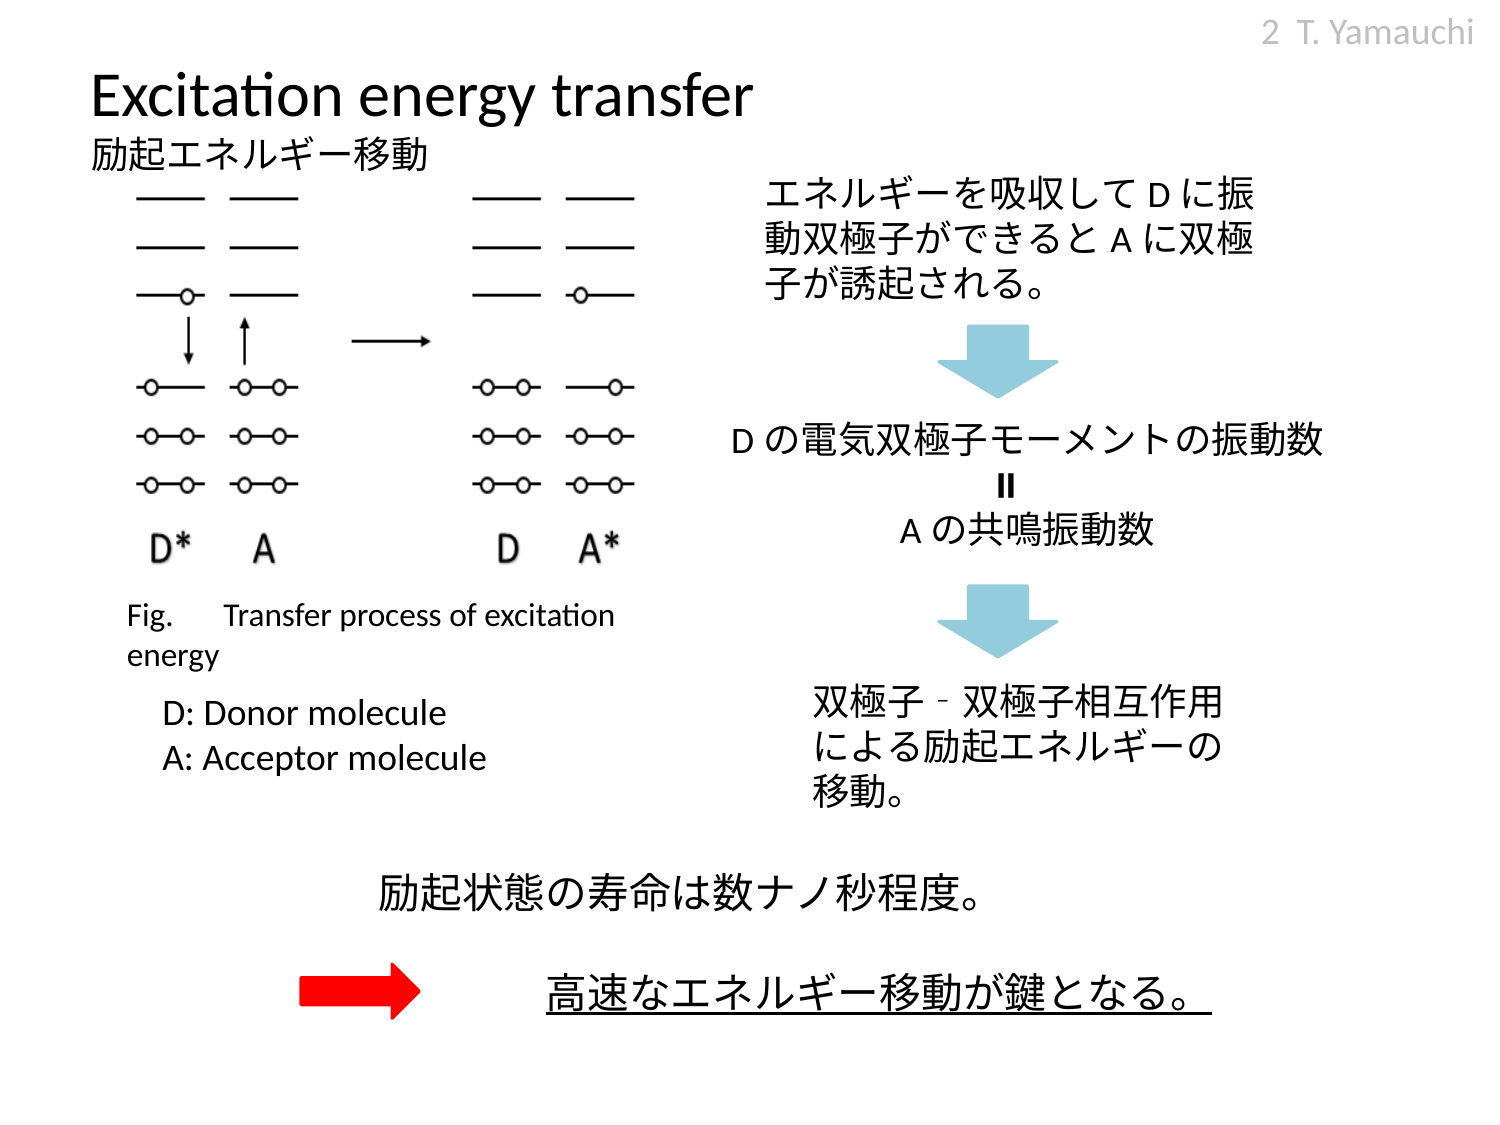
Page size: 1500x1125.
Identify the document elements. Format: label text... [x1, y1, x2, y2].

text_box D: Donor molecule A: Acceptor molecule [147, 681, 514, 786]
text_box 双極子‐双極子相互作用による励起エネルギーの移動。 [797, 670, 1258, 821]
picture [119, 184, 652, 575]
text_box 励起状態の寿命は数ナノ秒程度。 高速なエネルギー移動が鍵となる。 [363, 859, 1247, 1025]
text_box 励起エネルギー移動 [76, 123, 691, 184]
text_box エネルギーを吸収してDに振動双極子ができるとAに双極子が誘起される。 [750, 162, 1282, 313]
text_box Dの電気双極子モーメントの振動数 Aの共鳴振動数 [714, 408, 1341, 559]
text_box [299, 962, 421, 1020]
text_box [937, 584, 1059, 659]
text_box [937, 324, 1059, 399]
text_box Fig. Transfer process of excitation energy [112, 586, 726, 681]
title Excitation energy transfer [75, 45, 1425, 138]
text_box 2 T. Yamauchi [1246, 0, 1500, 60]
text_box = [952, 456, 1054, 539]
